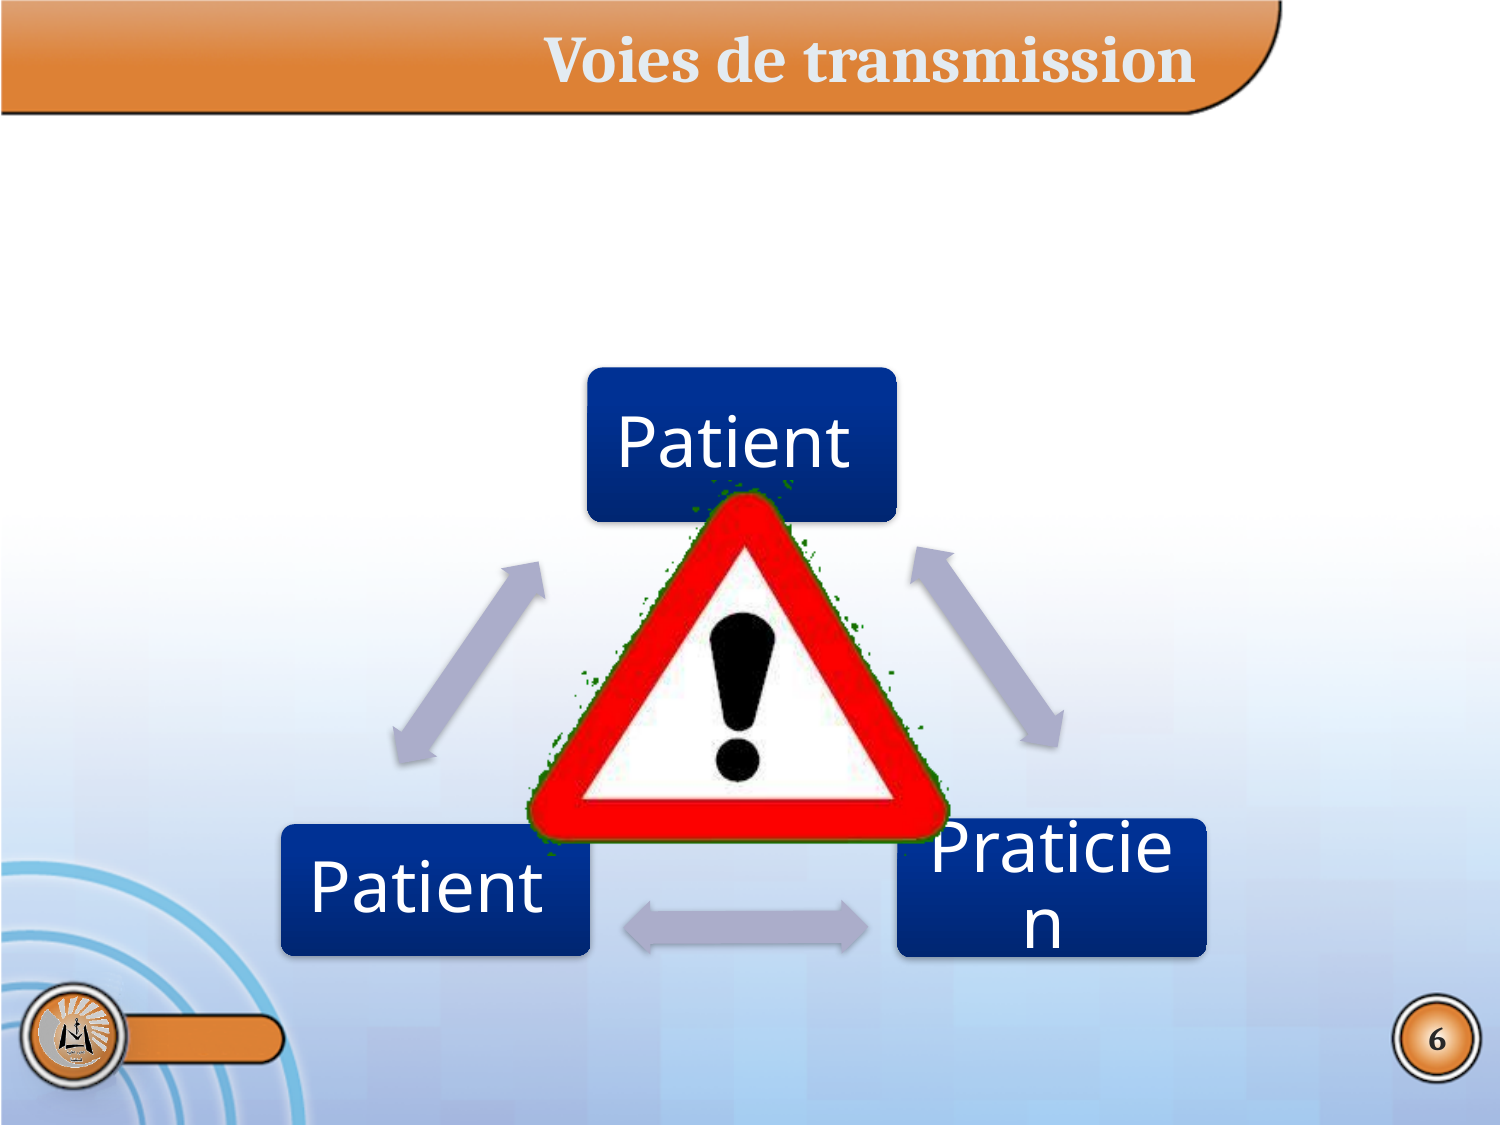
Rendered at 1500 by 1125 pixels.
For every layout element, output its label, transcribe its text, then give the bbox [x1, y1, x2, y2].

title Voies de transmission [0, 0, 1213, 113]
picture [0, 0, 1500, 1125]
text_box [277, 362, 1208, 962]
slide_number 6 [1362, 999, 1500, 1076]
